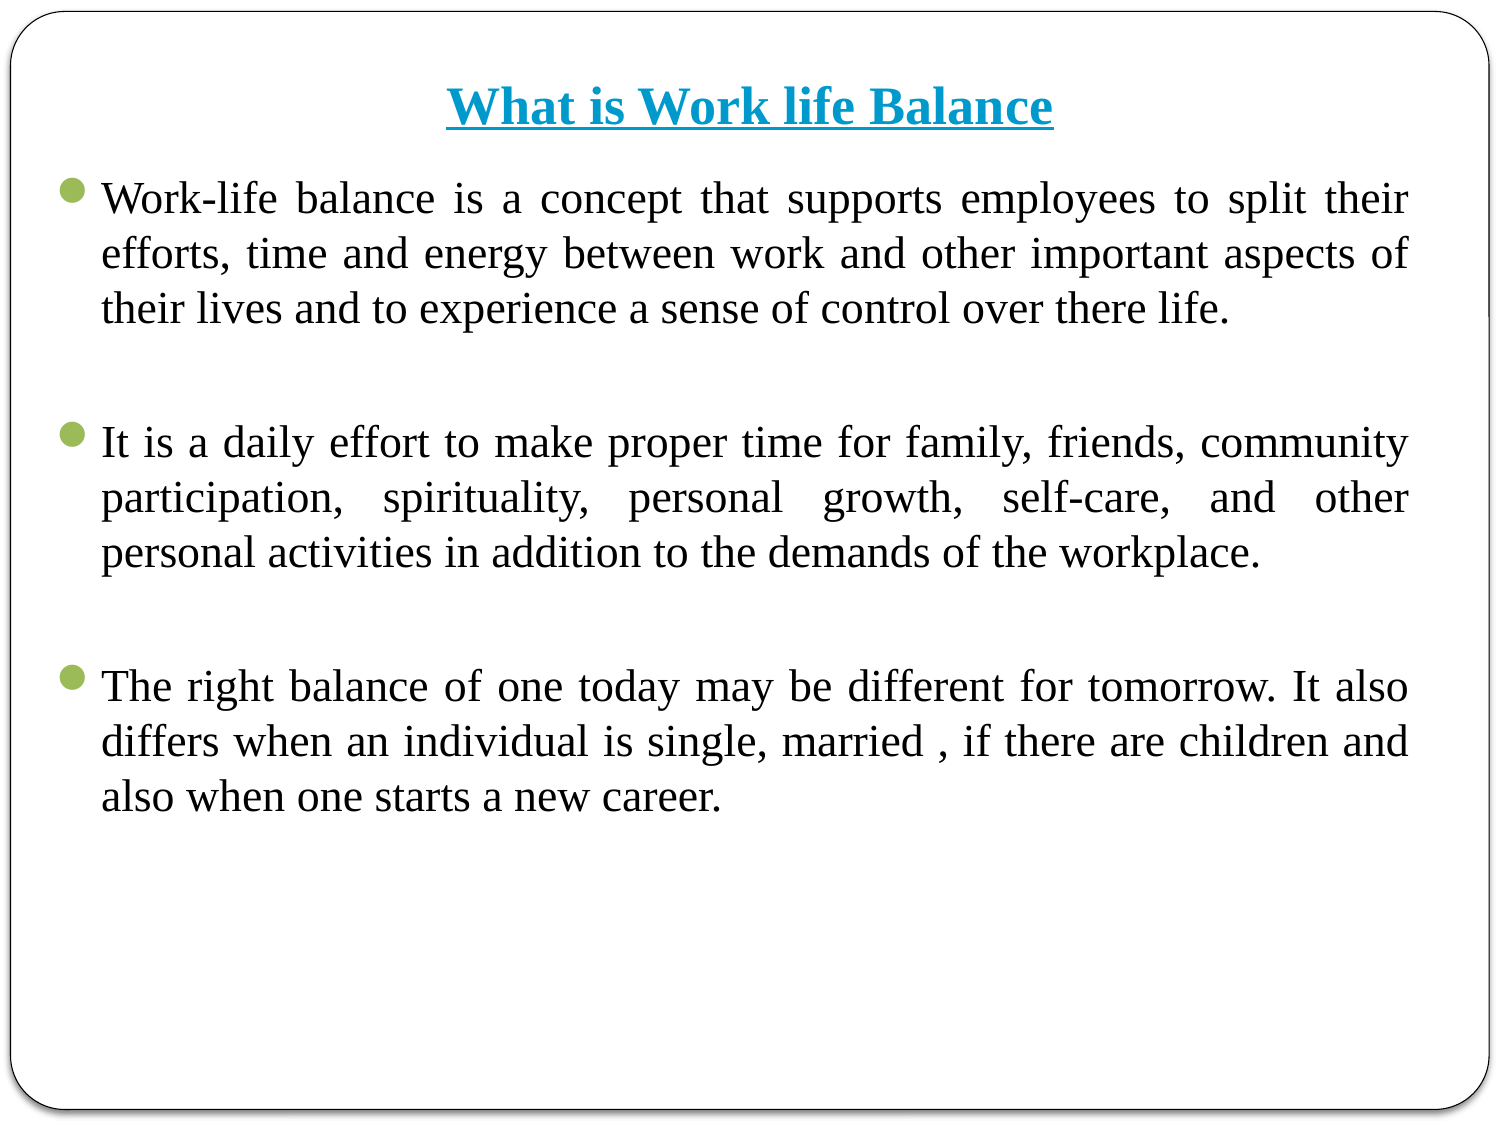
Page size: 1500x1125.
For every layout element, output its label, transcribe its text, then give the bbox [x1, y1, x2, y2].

list Work-life balance is a concept that supports employees to split their efforts, time and energy between work and other important aspects of their lives and to experience a sense of control over there life. It is a daily effort to make proper time for family, friends, community participation, spirituality, personal growth, self-care, and other personal activities in addition to the demands of the workplace. The right balance of one today may be different for tomorrow. It also differs when an individual is single, married , if there are children and also when one starts a new career. [41, 160, 1425, 1075]
title What is Work life Balance [75, 0, 1425, 150]
